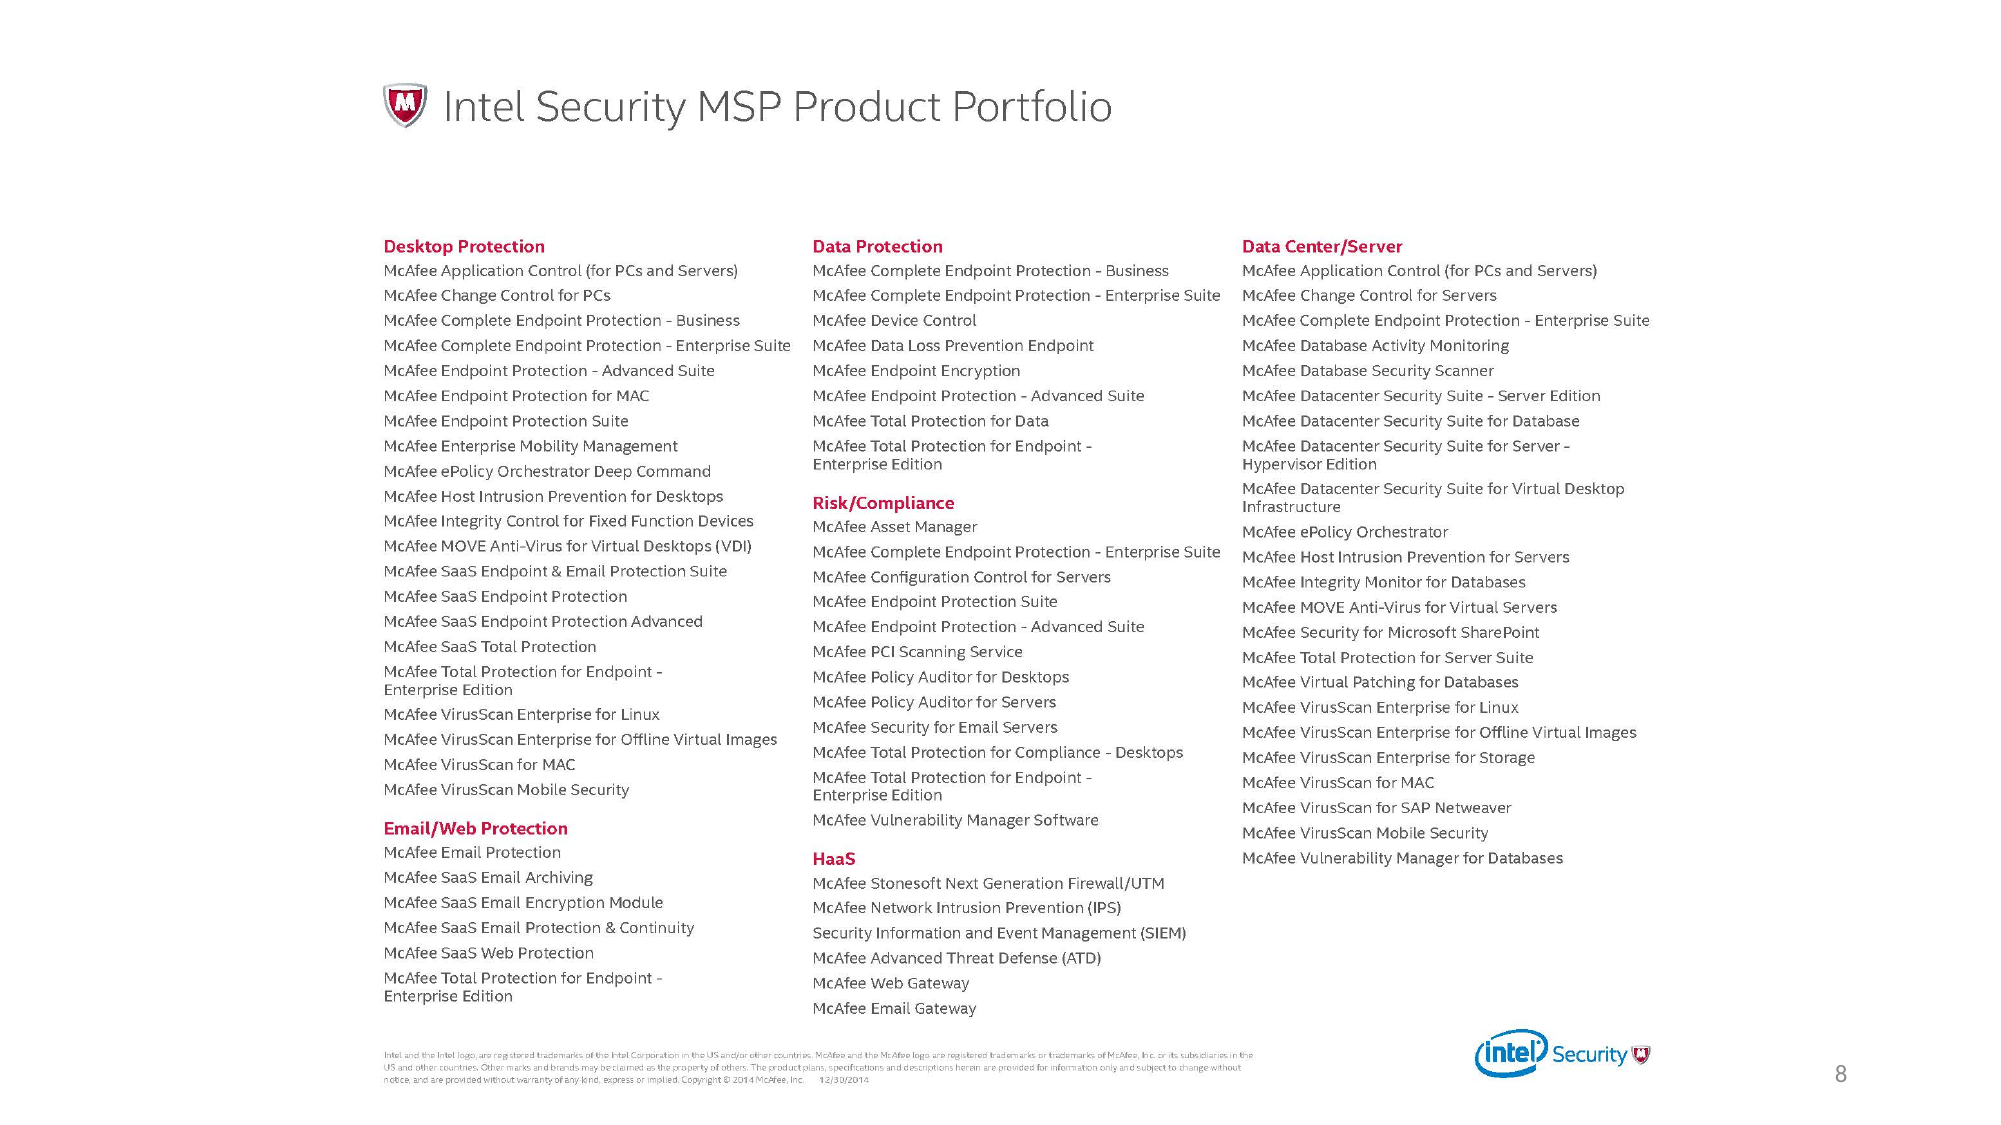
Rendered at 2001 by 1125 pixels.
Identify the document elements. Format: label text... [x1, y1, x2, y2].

slide_number 8 [1725, 1042, 1863, 1103]
picture [307, 29, 1725, 1125]
